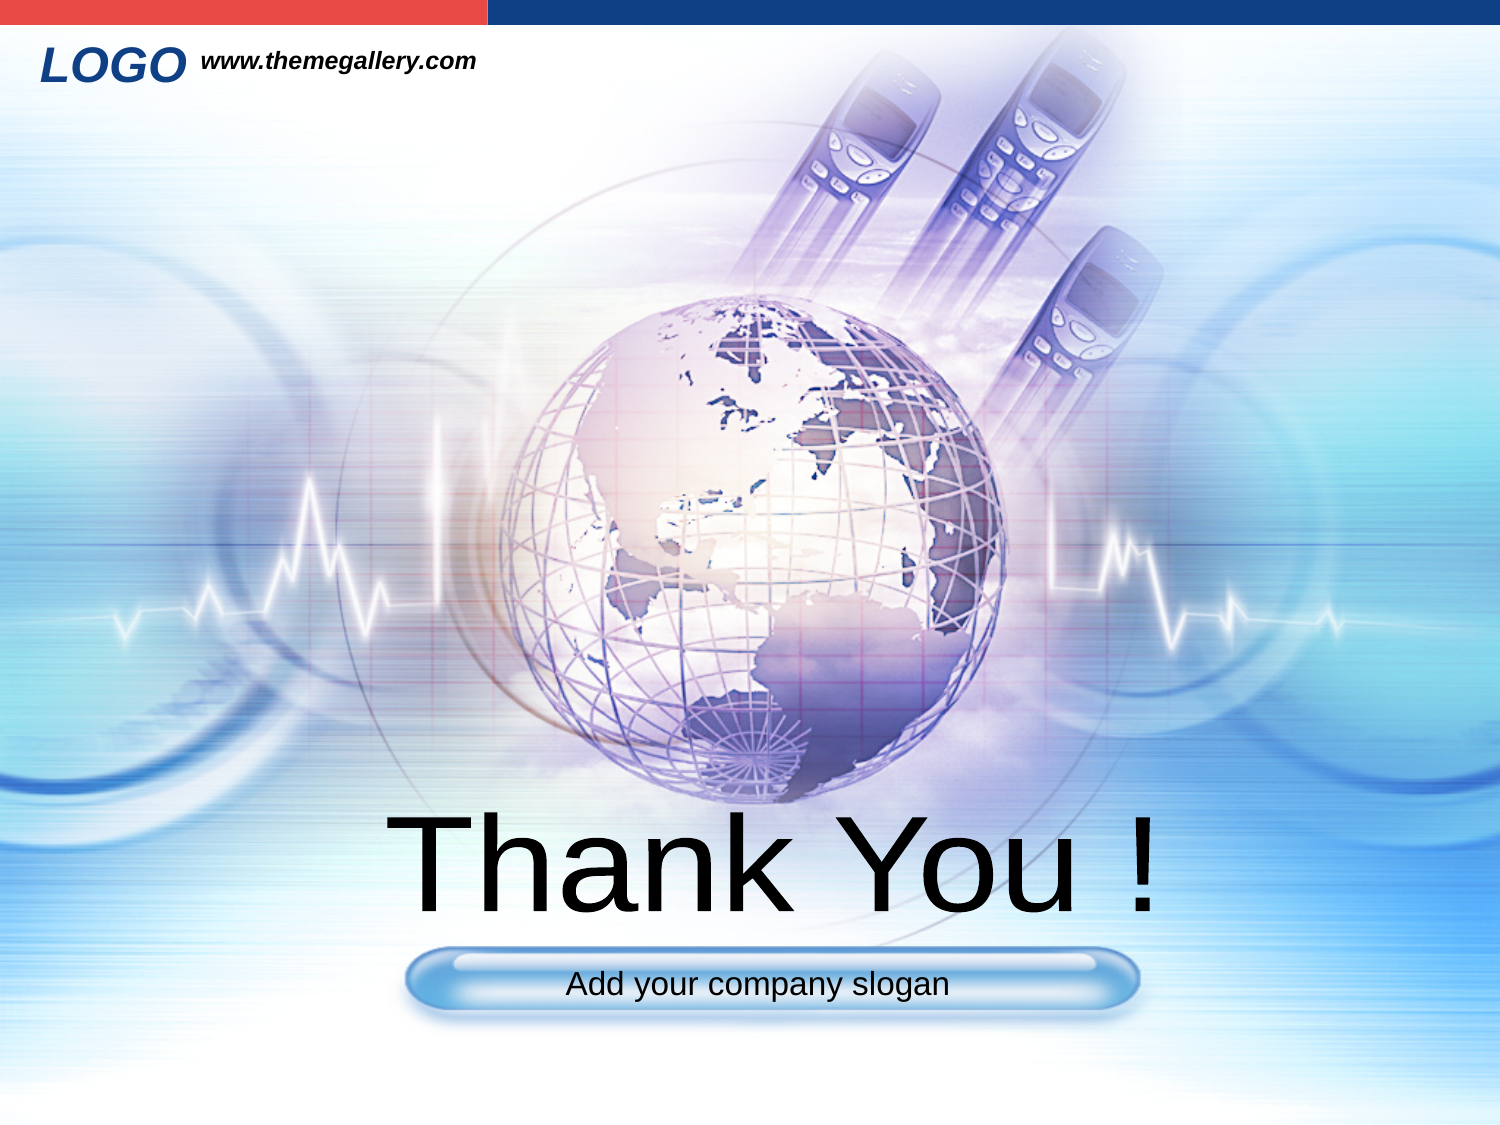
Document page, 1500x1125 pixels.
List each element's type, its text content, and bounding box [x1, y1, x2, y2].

subtitle Add your company slogan [408, 962, 1109, 1013]
picture [0, 25, 1500, 1125]
footer www.themegallery.com [185, 37, 563, 78]
